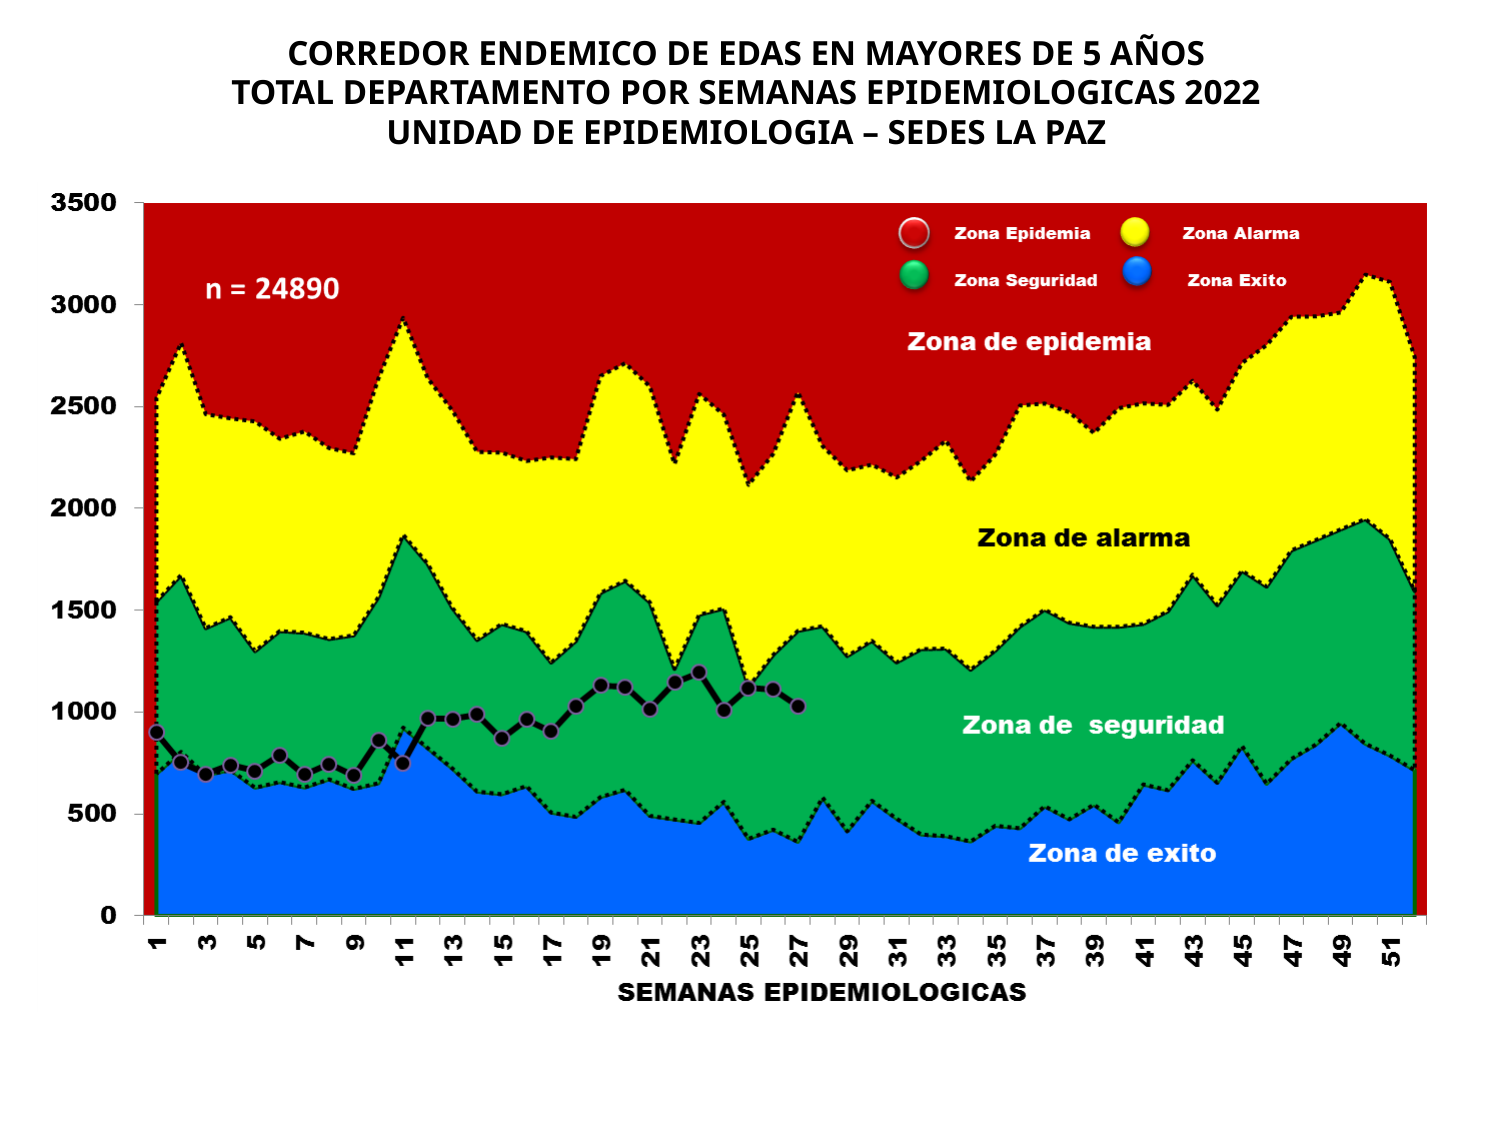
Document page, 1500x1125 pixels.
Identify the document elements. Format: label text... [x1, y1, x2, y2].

picture [36, 181, 1464, 1012]
text_box CORREDOR ENDEMICO DE EDAS EN MAYORES DE 5 AÑOS TOTAL DEPARTAMENTO POR SEMANAS EPIDEMIOLOGICAS 2022 UNIDAD DE EPIDEMIOLOGIA – SEDES LA PAZ [43, 24, 1450, 159]
